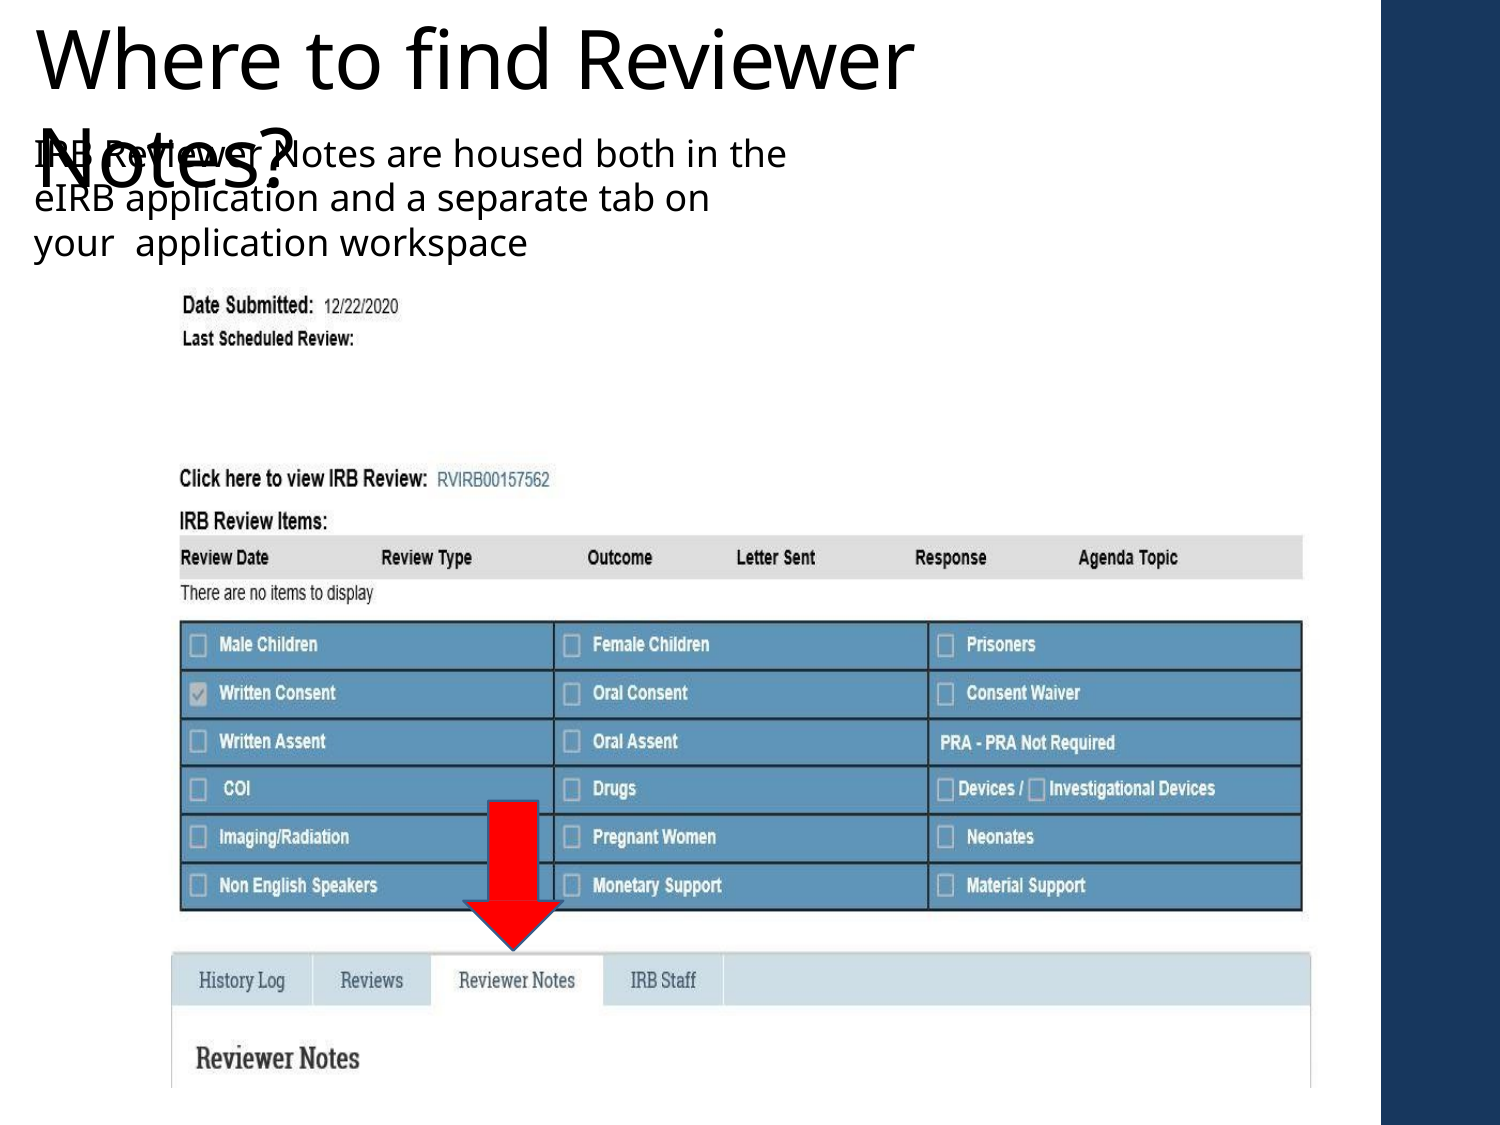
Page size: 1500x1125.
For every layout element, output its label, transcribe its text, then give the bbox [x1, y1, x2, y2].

text_box IRB Reviewer Notes are housed both in the eIRB application and a separate tab on your application workspace [31, 131, 802, 266]
title Where to find Reviewer Notes? [33, 7, 1197, 205]
text_box [154, 287, 1338, 1088]
text_box [463, 800, 564, 951]
